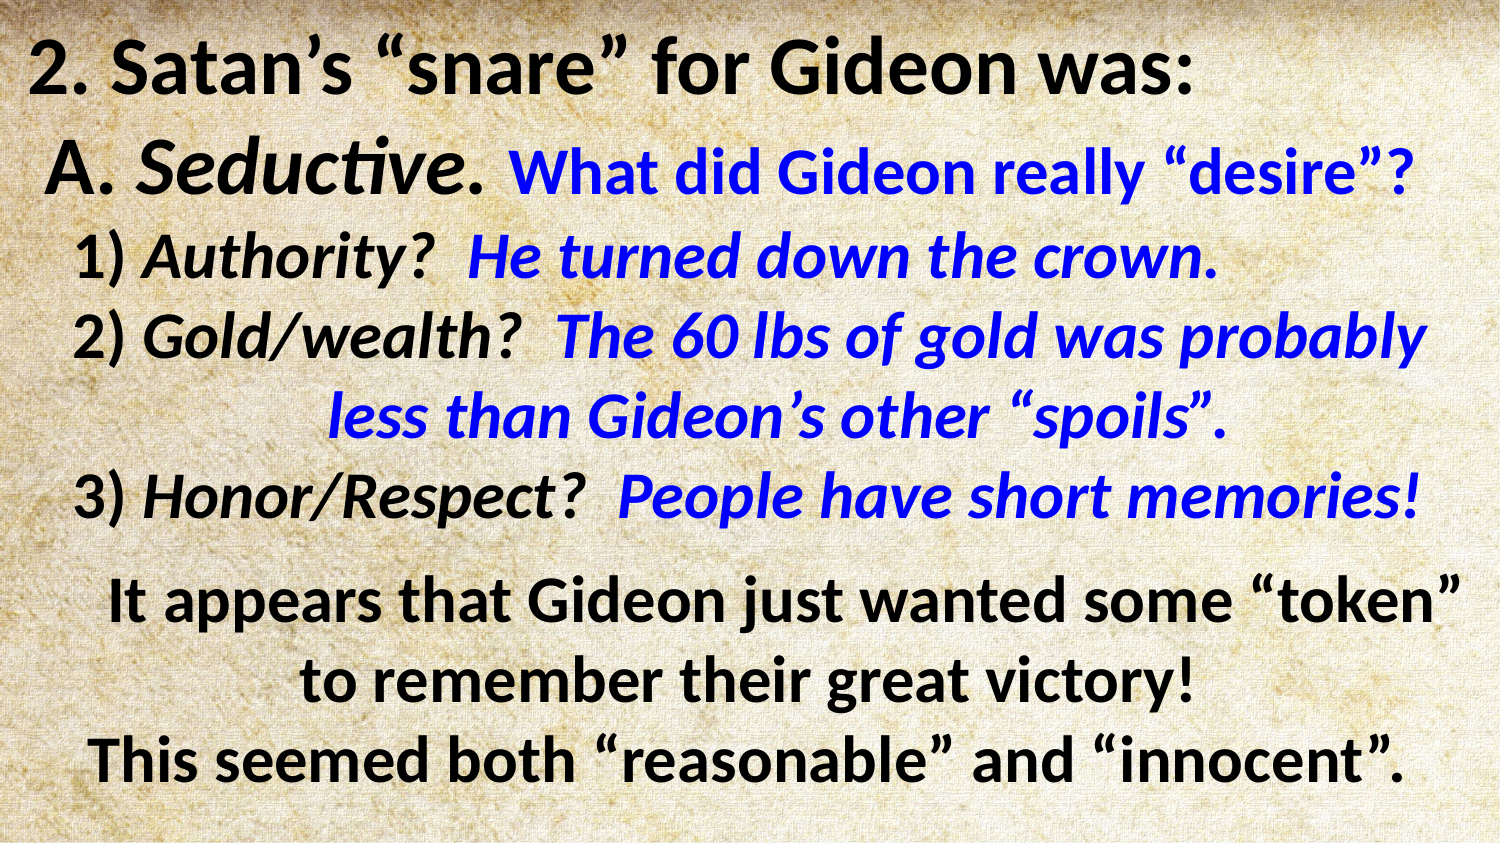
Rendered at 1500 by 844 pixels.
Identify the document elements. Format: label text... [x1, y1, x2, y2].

picture [0, 0, 1500, 844]
list 2. Satan’s “snare” for Gideon was: A. Seductive. What did Gideon really “desire”? 1) Authority? He turned down the crown. 2) Gold/wealth? The 60 lbs of gold was probably less than Gideon’s other “spoils”. 3) Honor/Respect? People have short memories! It appears that Gideon just wanted some “token” to remember their great victory! This seemed both “reasonable” and “innocent”. [12, 4, 1500, 785]
